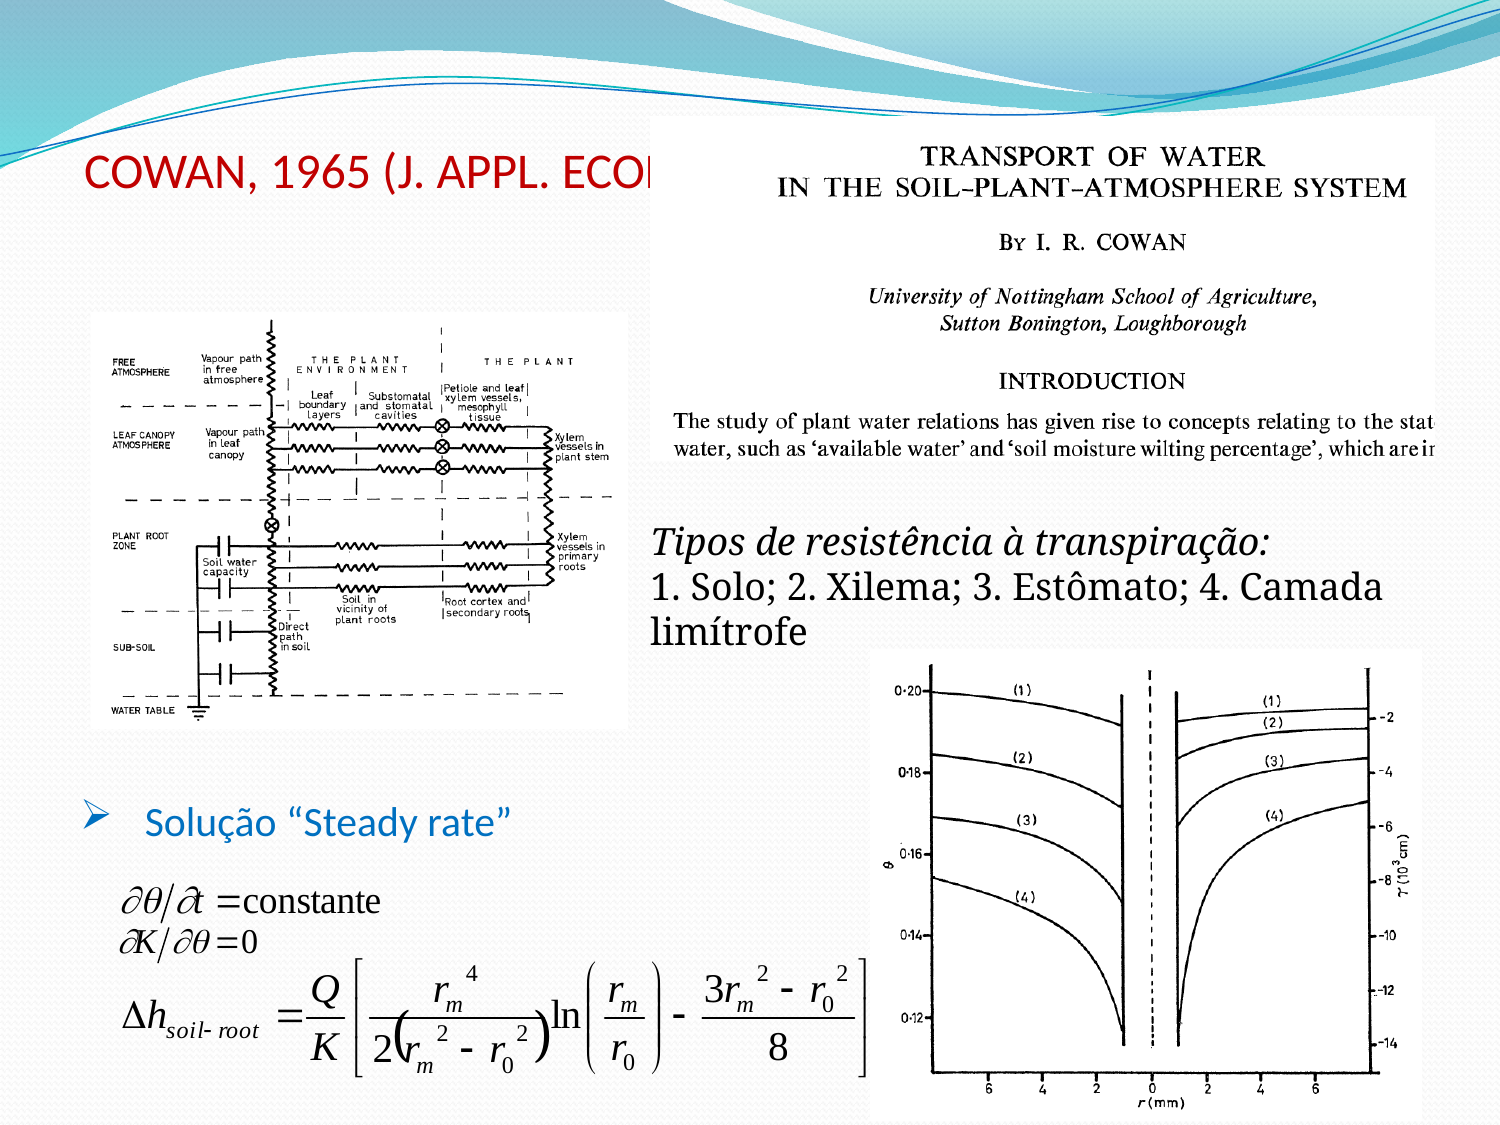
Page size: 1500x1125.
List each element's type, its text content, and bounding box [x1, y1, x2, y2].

text_box Cowan, 1965 (J. Appl. Ecol.) [69, 130, 642, 142]
text_box Cowan, 1965 (J. Appl. Ecol.) [69, 183, 642, 206]
text_box [2, 37, 1500, 113]
text_box Cowan, 1965 (J. Appl. Ecol.) [69, 143, 642, 182]
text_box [64, 648, 1423, 1122]
picture [649, 116, 1436, 462]
picture [89, 312, 628, 648]
text_box Tipos de resistência à transpiração: 1. Solo; 2. Xilema; 3. Estômato; 4. Camada limítrofe [635, 510, 1496, 661]
